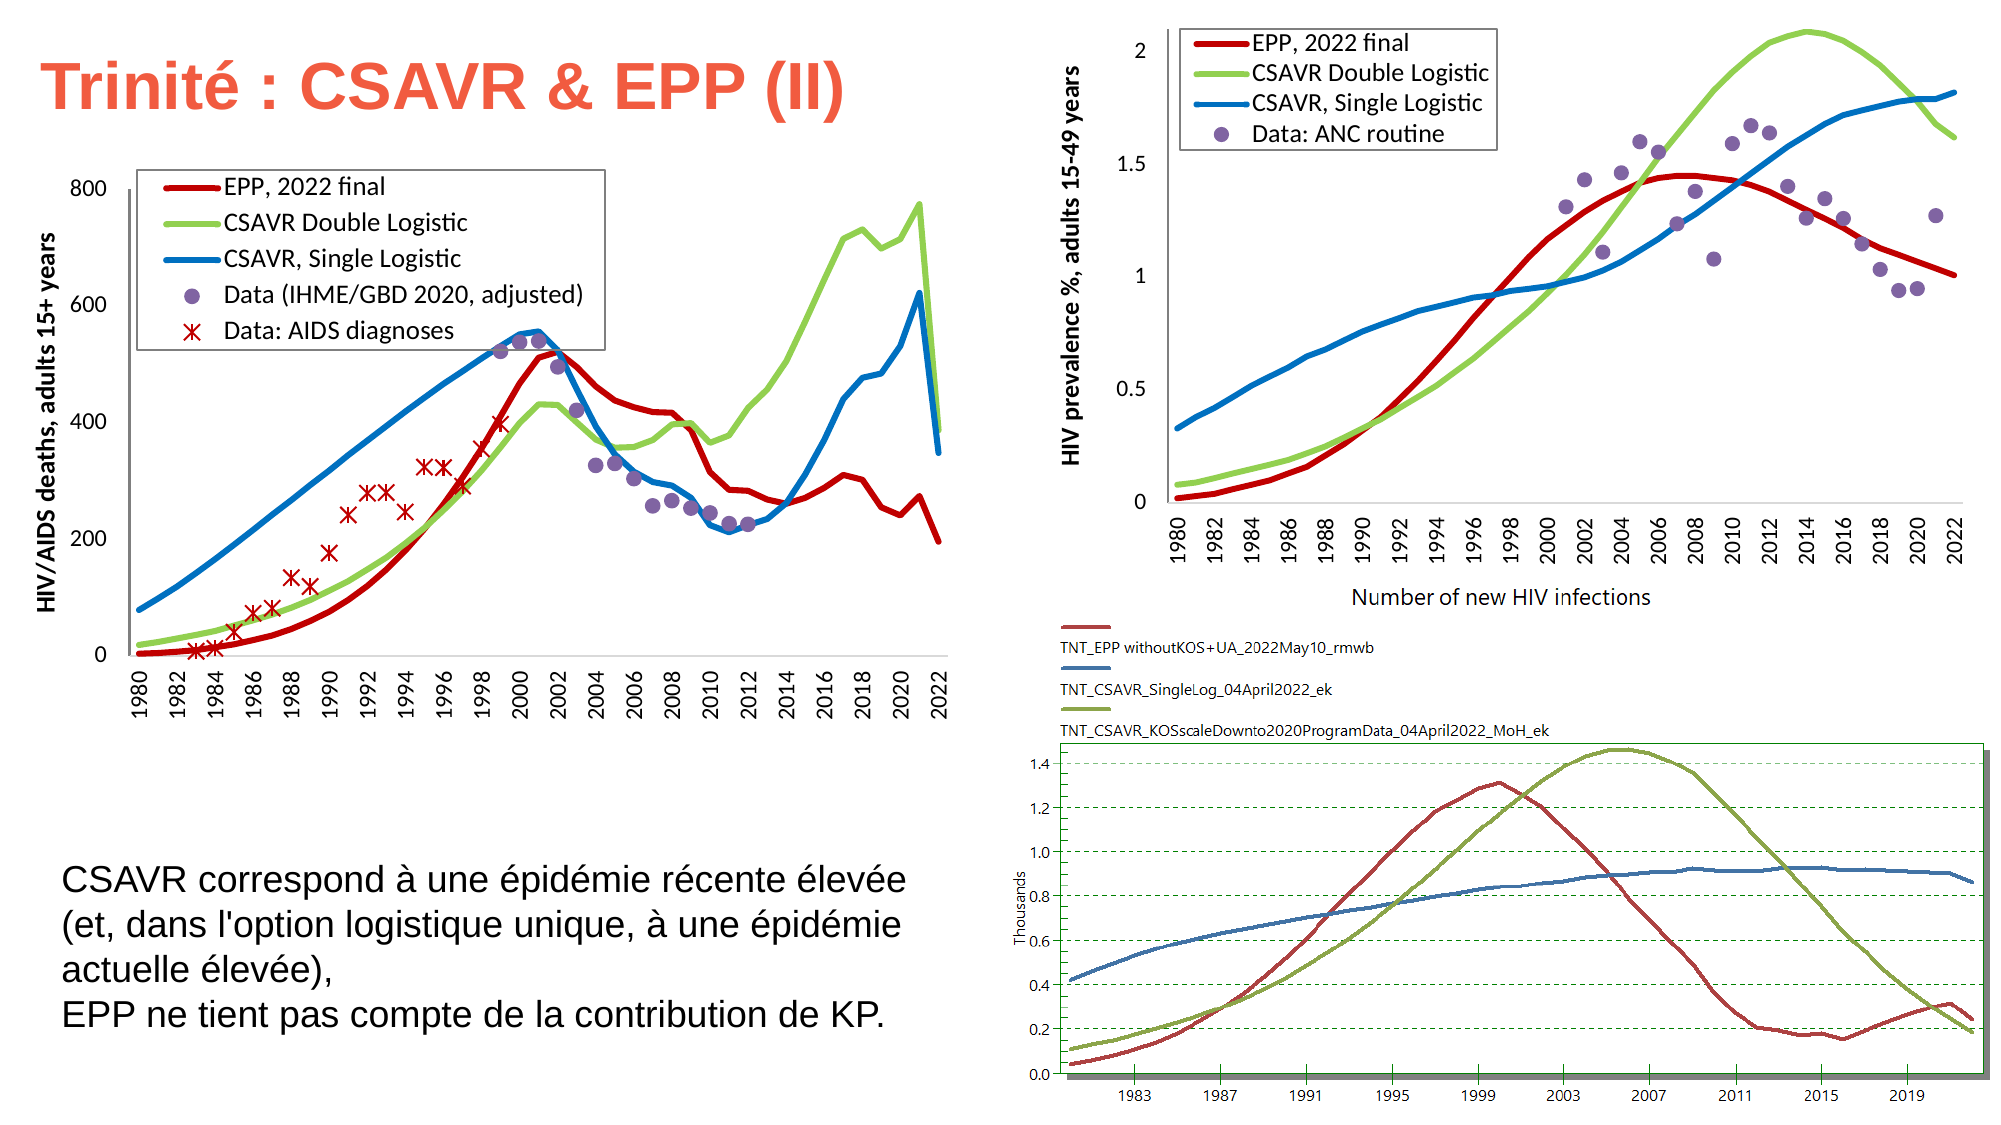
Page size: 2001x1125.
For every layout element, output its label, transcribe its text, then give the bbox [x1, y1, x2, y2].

title Trinité : CSAVR & EPP (II) [25, 0, 1826, 177]
picture [7, 153, 978, 736]
picture [1008, 12, 1993, 1125]
text_box CSAVR correspond à une épidémie récente élevée (et, dans l'option logistique unique, à une épidémie actuelle élevée), EPP ne tient pas compte de la contribution de KP. [46, 847, 945, 1043]
